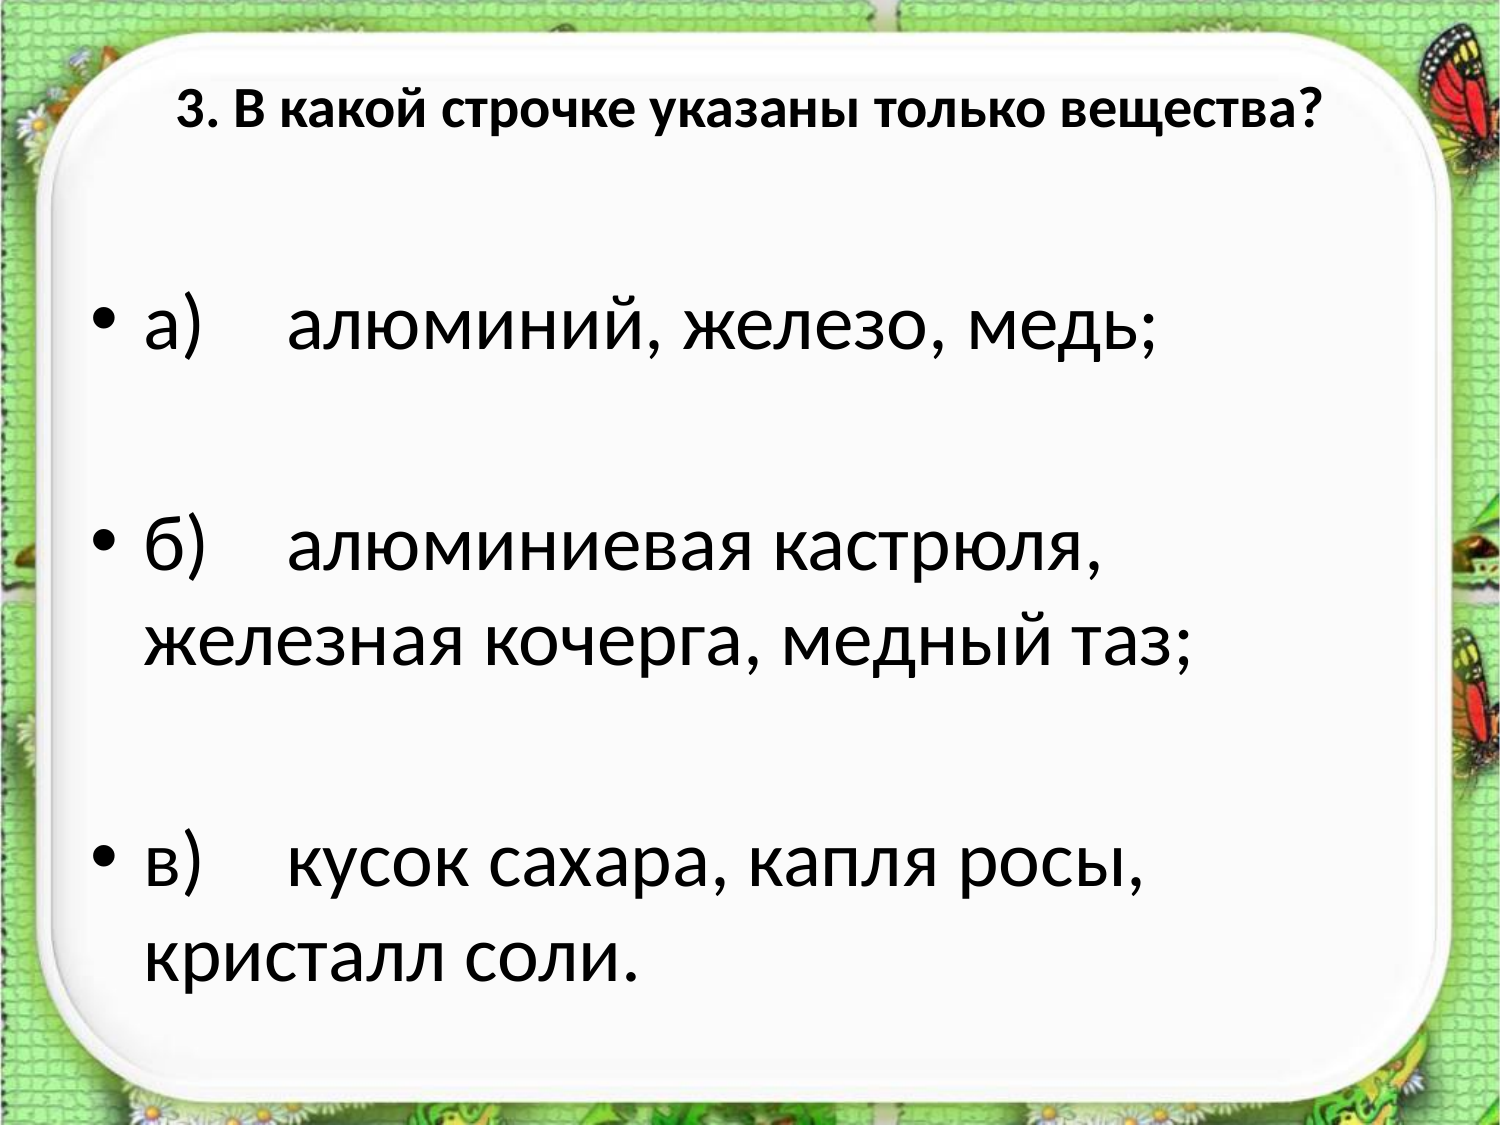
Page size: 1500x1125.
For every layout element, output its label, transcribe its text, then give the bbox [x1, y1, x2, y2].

picture [0, 0, 1500, 1125]
list а) алюминий, железо, медь; б) алюминиевая кастрюля, железная кочерга, медный таз; в) кусок сахара, капля росы, кристалл соли. [74, 262, 1426, 1006]
title 3. В какой строчке указаны только вещества? [74, 44, 1426, 233]
